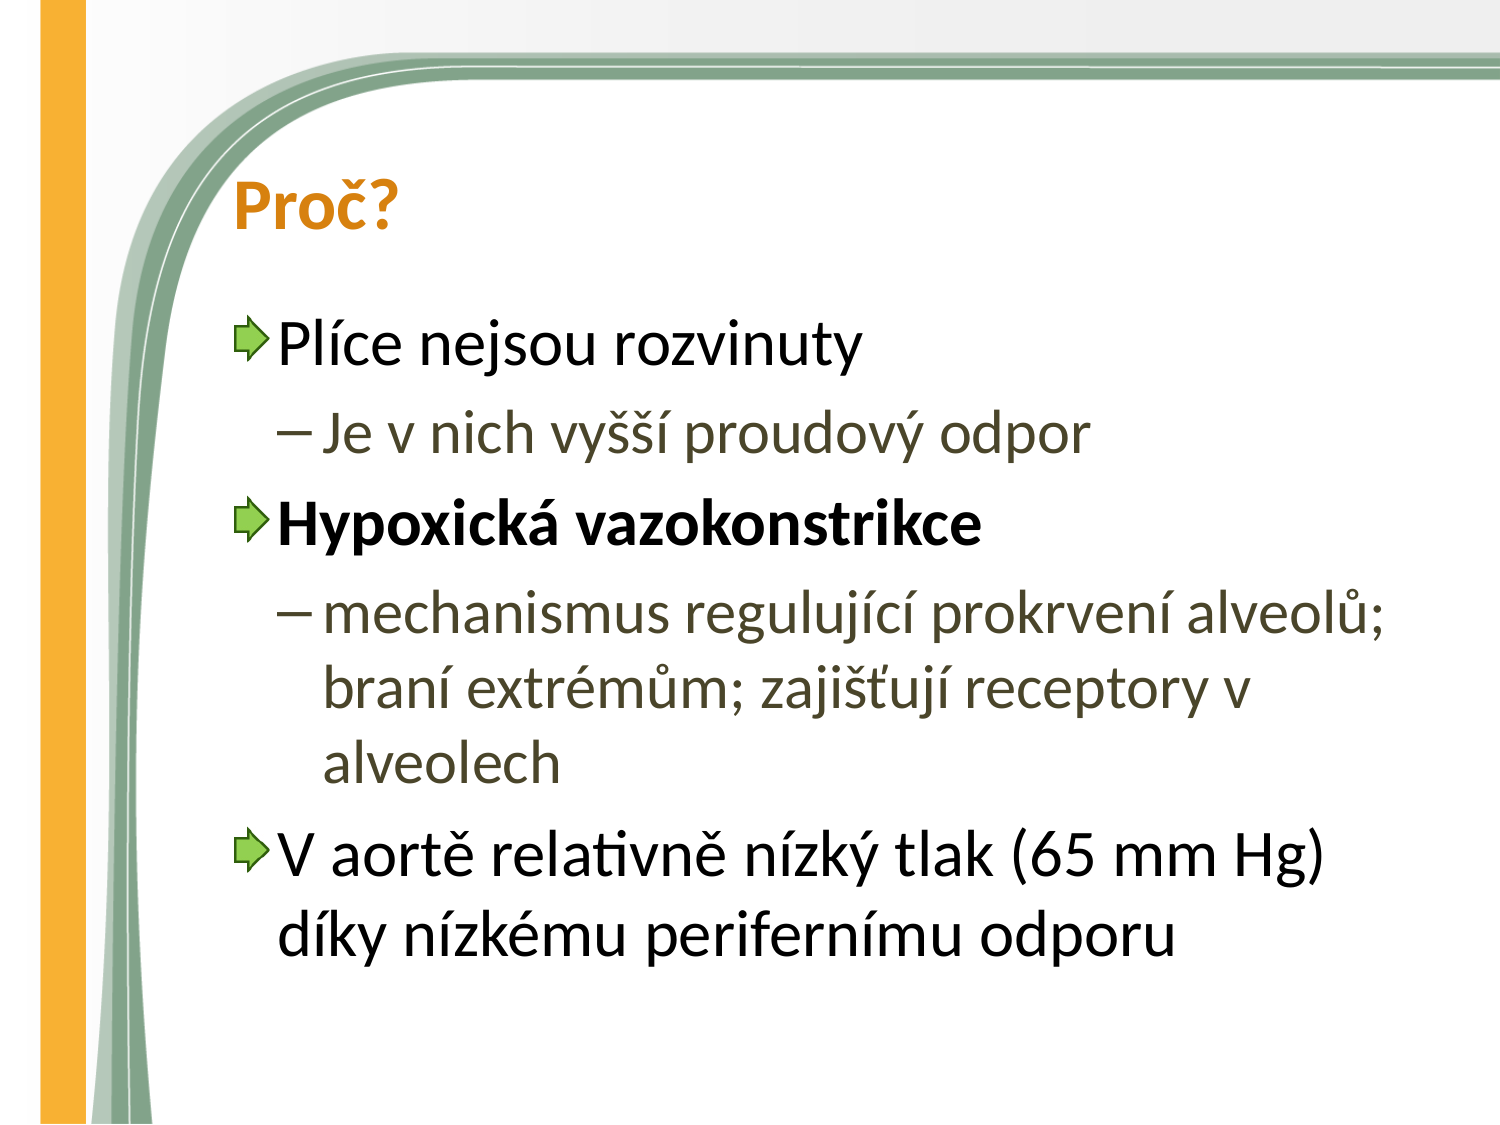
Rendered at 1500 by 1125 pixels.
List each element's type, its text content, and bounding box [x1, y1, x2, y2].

title Proč? [218, 149, 1425, 252]
picture [0, 0, 1500, 1125]
list Plíce nejsou rozvinuty Je v nich vyšší proudový odpor Hypoxická vazokonstrikce mechanismus regulující prokrvení alveolů; braní extrémům; zajišťují receptory v alveolech V aortě relativně nízký tlak (65 mm Hg) díky nízkému perifernímu odporu [218, 290, 1425, 1035]
